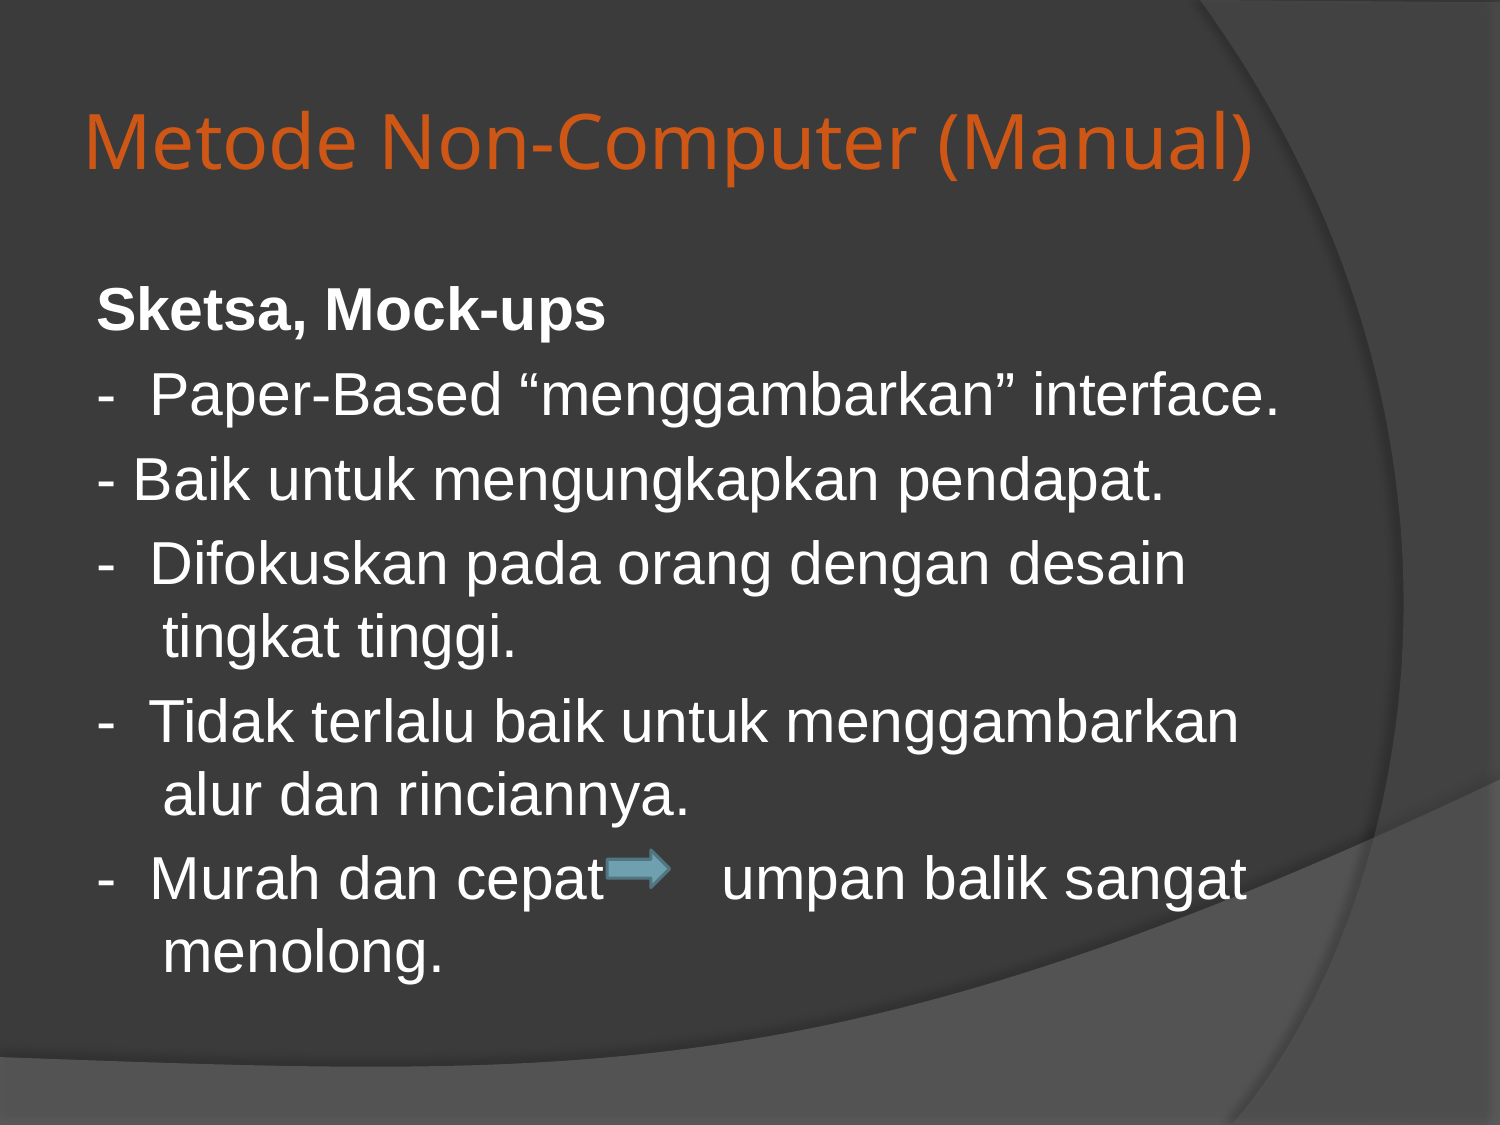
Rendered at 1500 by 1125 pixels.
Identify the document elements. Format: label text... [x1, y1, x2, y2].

title Metode Non-Computer (Manual) [75, 45, 1300, 233]
text_box [605, 848, 671, 889]
list Sketsa, Mock-ups - Paper-Based “menggambarkan” interface. - Baik untuk mengungkapkan pendapat. - Difokuskan pada orang dengan desain tingkat tinggi. - Tidak terlalu baik untuk menggambarkan alur dan rinciannya. - Murah dan cepat umpan balik sangat menolong. [75, 262, 1300, 1005]
